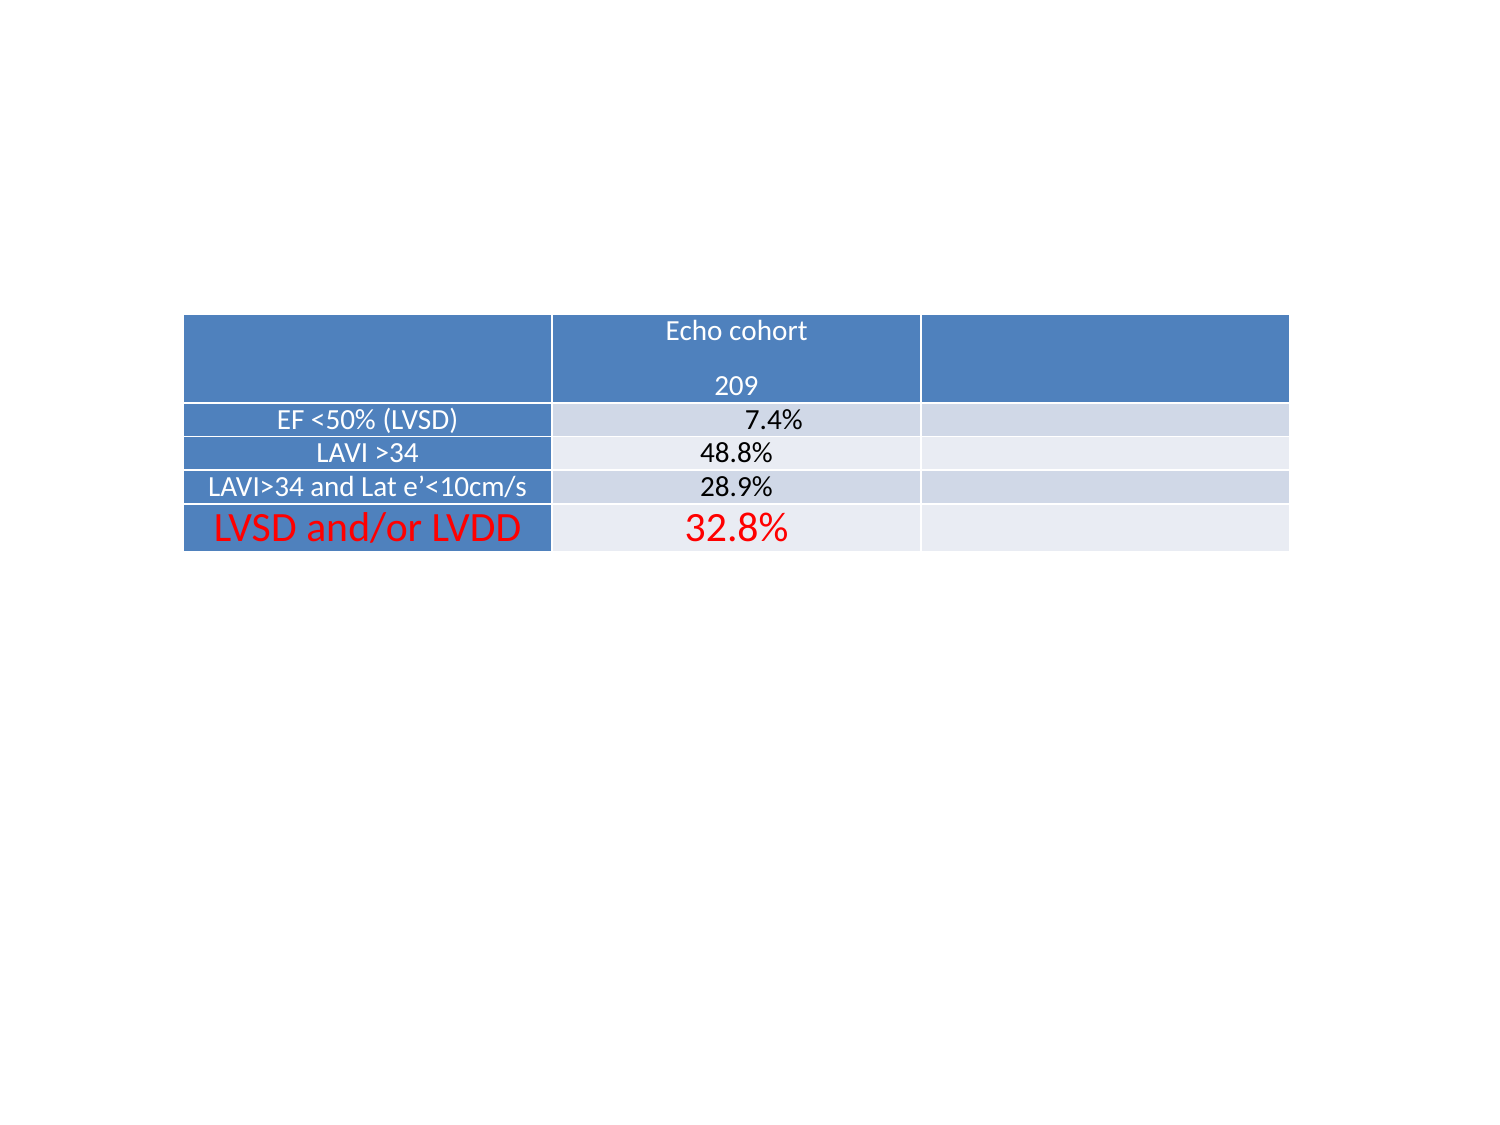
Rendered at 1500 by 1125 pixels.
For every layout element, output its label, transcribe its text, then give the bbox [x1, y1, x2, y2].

table_header [184, 315, 551, 402]
table_cell 7.4% [553, 404, 920, 436]
table_cell [922, 471, 1289, 503]
table_cell [922, 404, 1289, 436]
table_cell [922, 505, 1289, 551]
table_cell EF <50% (LVSD) [184, 404, 551, 436]
table_header [922, 315, 1289, 402]
table_cell LAVI>34 and Lat e’<10cm/s [184, 471, 551, 503]
table_cell 48.8% [553, 437, 920, 469]
table_cell [922, 437, 1289, 469]
table_cell LAVI >34 [184, 437, 551, 469]
table_cell 32.8% [553, 505, 920, 551]
table_header Echo cohort 209 [553, 315, 920, 402]
table_cell LVSD and/or LVDD [184, 505, 551, 551]
table_cell 28.9% [553, 471, 920, 503]
